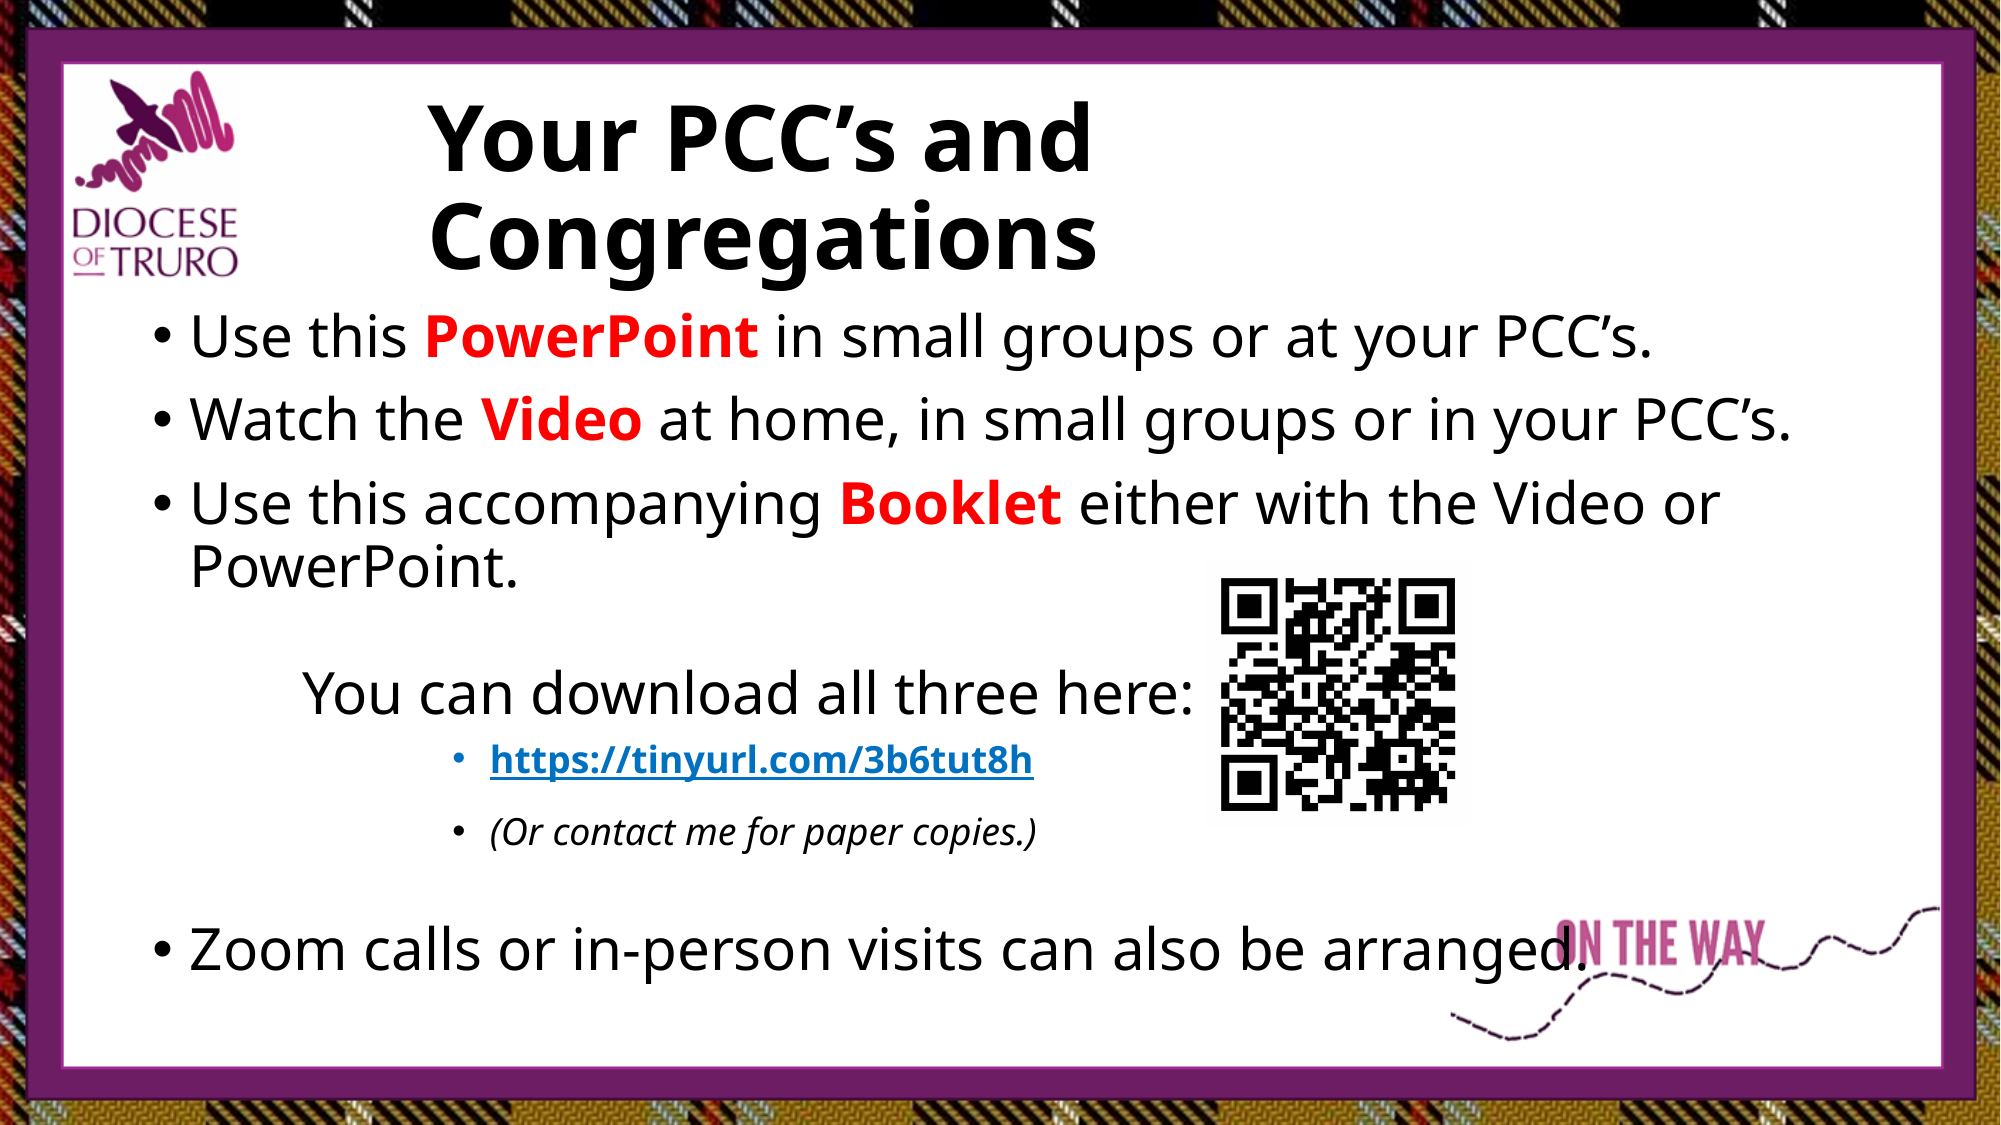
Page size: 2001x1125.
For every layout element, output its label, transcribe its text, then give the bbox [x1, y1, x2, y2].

picture [0, 0, 2001, 1125]
title Your PCC’s and Congregations [412, 82, 1622, 299]
list Use this PowerPoint in small groups or at your PCC’s. Watch the Video at home, in small groups or in your PCC’s. Use this accompanying Booklet either with the Video or PowerPoint. You can download all three here: https://tinyurl.com/3b6tut8h (Or contact me for paper copies.) Zoom calls or in-person visits can also be arranged. [137, 299, 1863, 1014]
